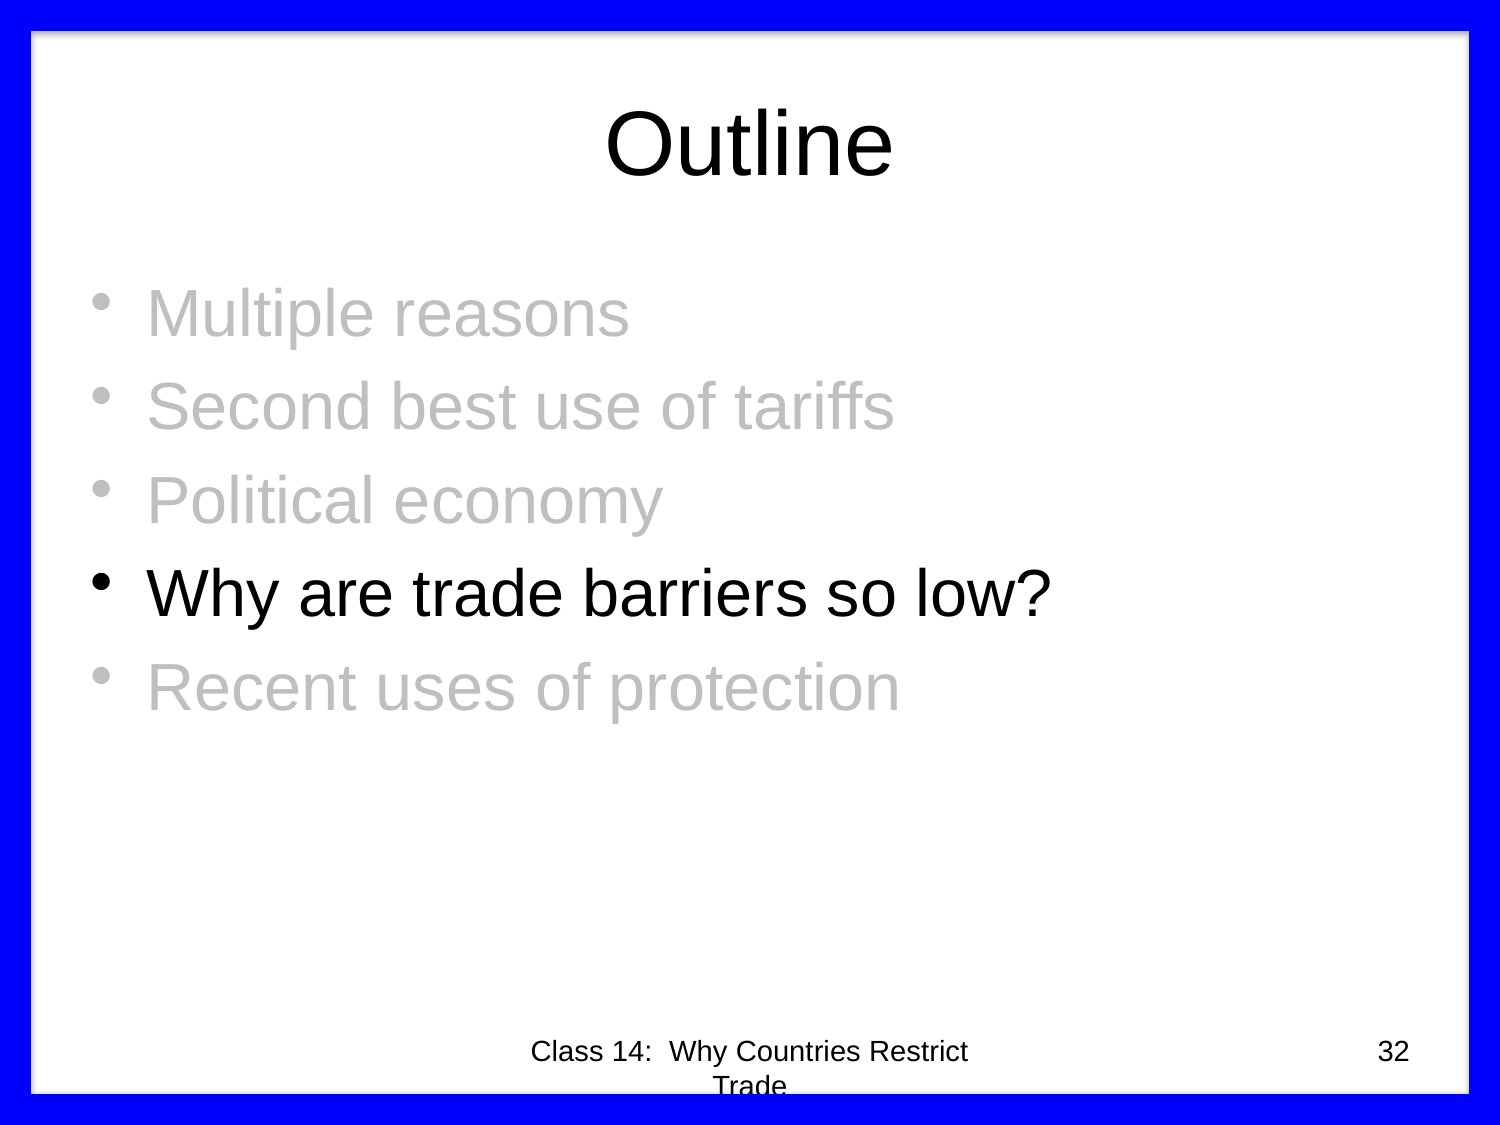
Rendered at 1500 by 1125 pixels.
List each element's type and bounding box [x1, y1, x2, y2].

text_box [0, 0, 1500, 1125]
